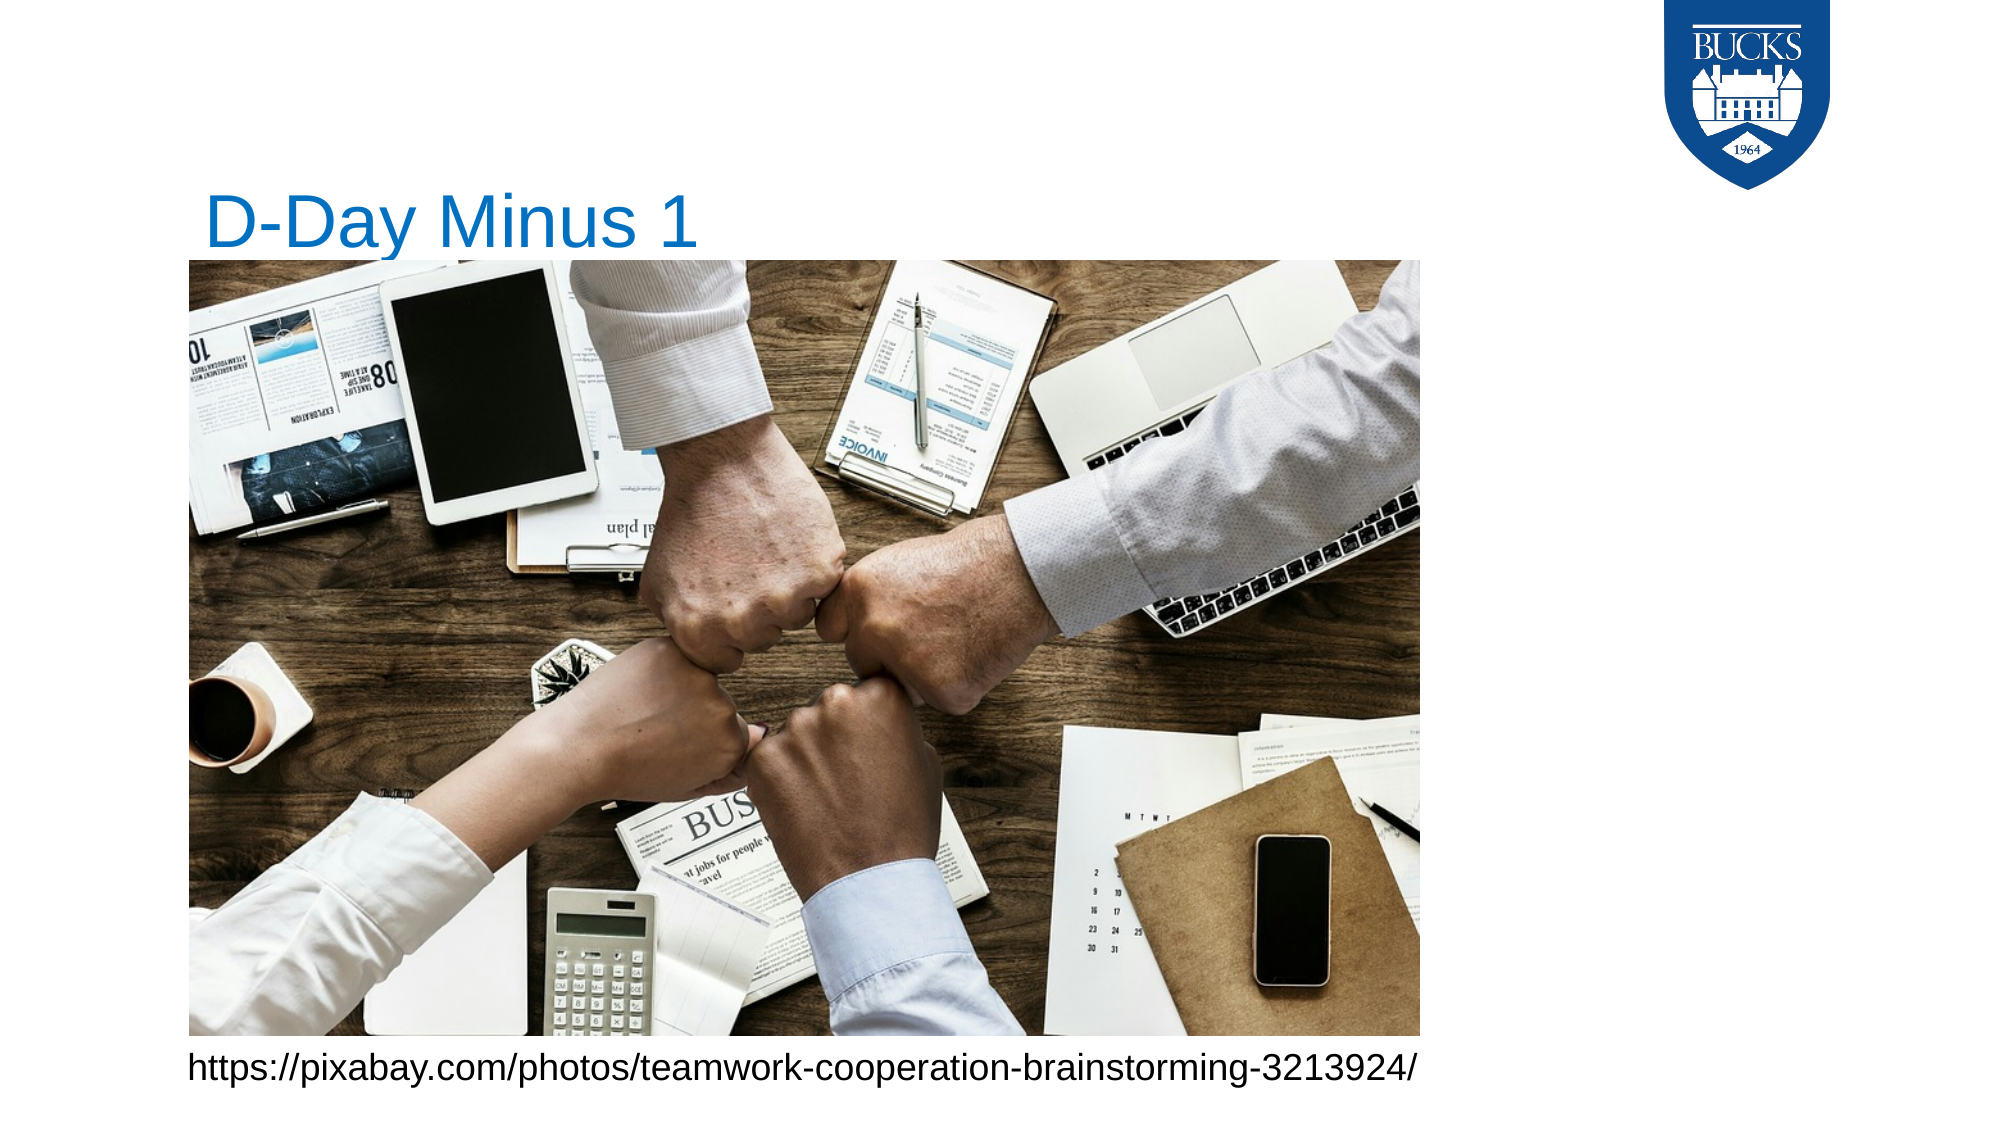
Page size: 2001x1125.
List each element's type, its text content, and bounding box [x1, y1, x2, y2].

picture [189, 259, 1420, 1036]
title D-Day Minus 1 [189, 159, 1627, 276]
picture [1664, 0, 1830, 190]
text_box https://pixabay.com/photos/teamwork-cooperation-brainstorming-3213924/ [172, 1035, 1470, 1095]
